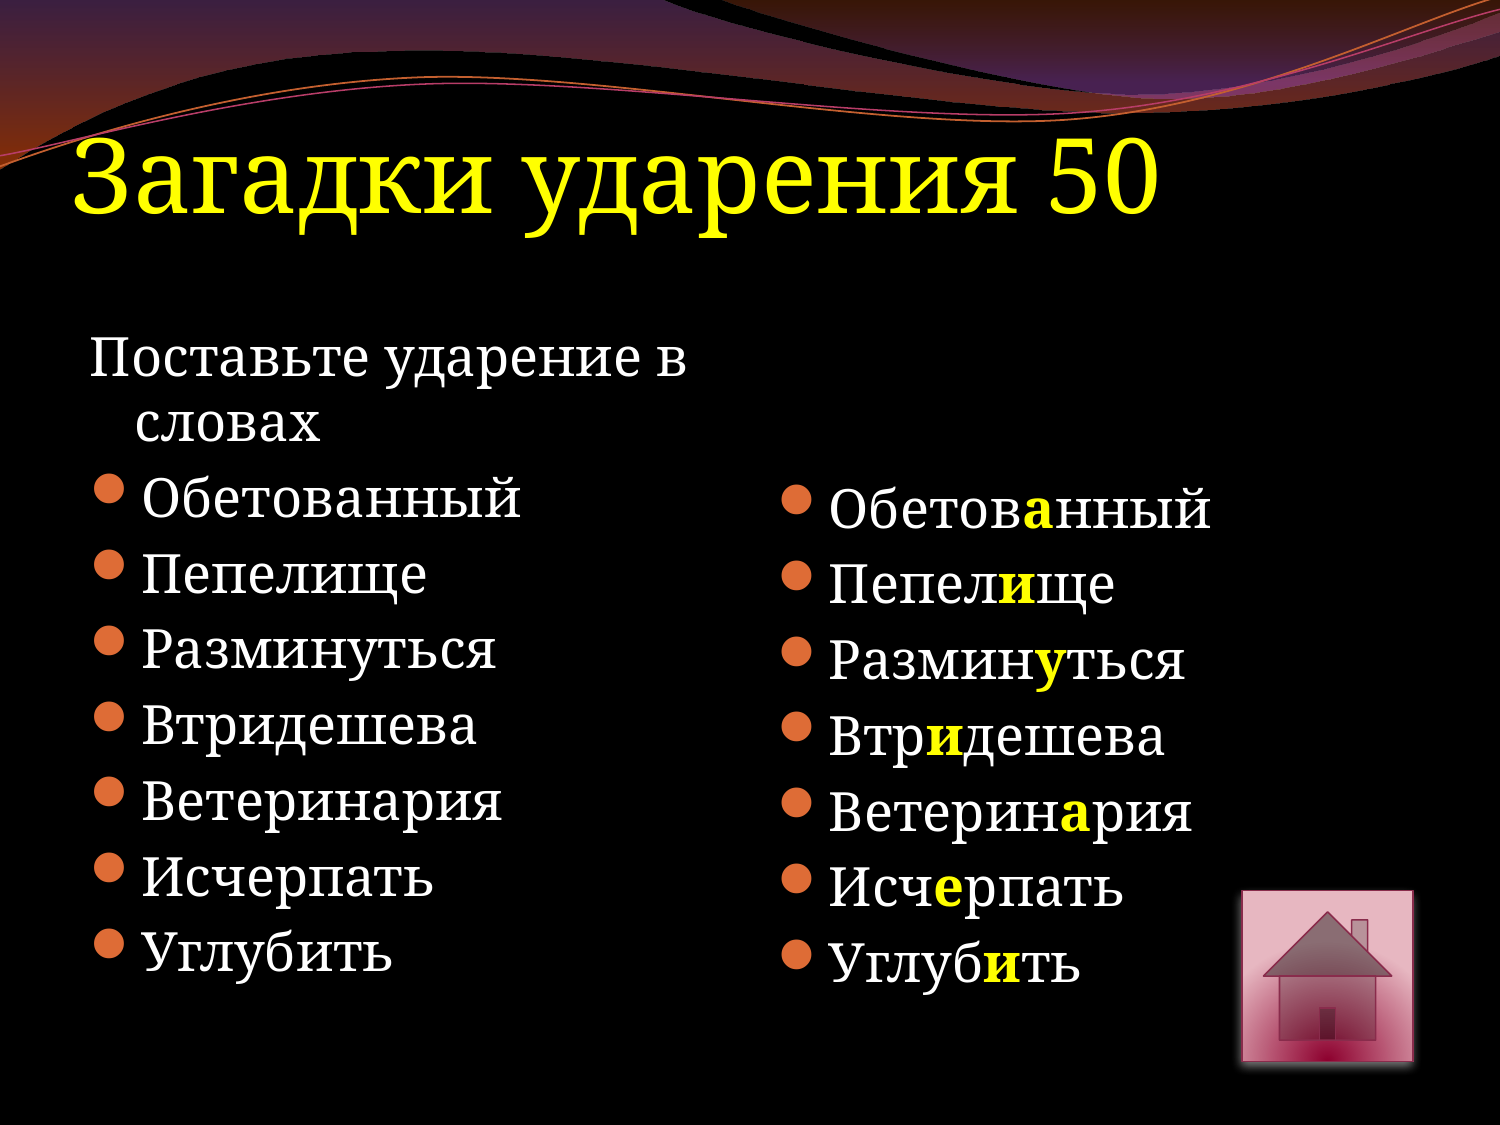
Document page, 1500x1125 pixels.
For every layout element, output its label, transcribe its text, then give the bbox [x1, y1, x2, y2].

text_box [1241, 890, 1414, 1062]
list Поставьте ударение в словах Обетованный Пепелище Разминуться Втридешева Ветеринария Исчерпать Углубить [75, 314, 738, 1043]
text_box [1414, 893, 1419, 1043]
text_box [1234, 892, 1241, 1043]
title Загадки ударения 50 [70, 46, 1421, 235]
list Обетованный Пепелище Разминуться Втридешева Ветеринария Исчерпать Углубить [762, 314, 1425, 1043]
